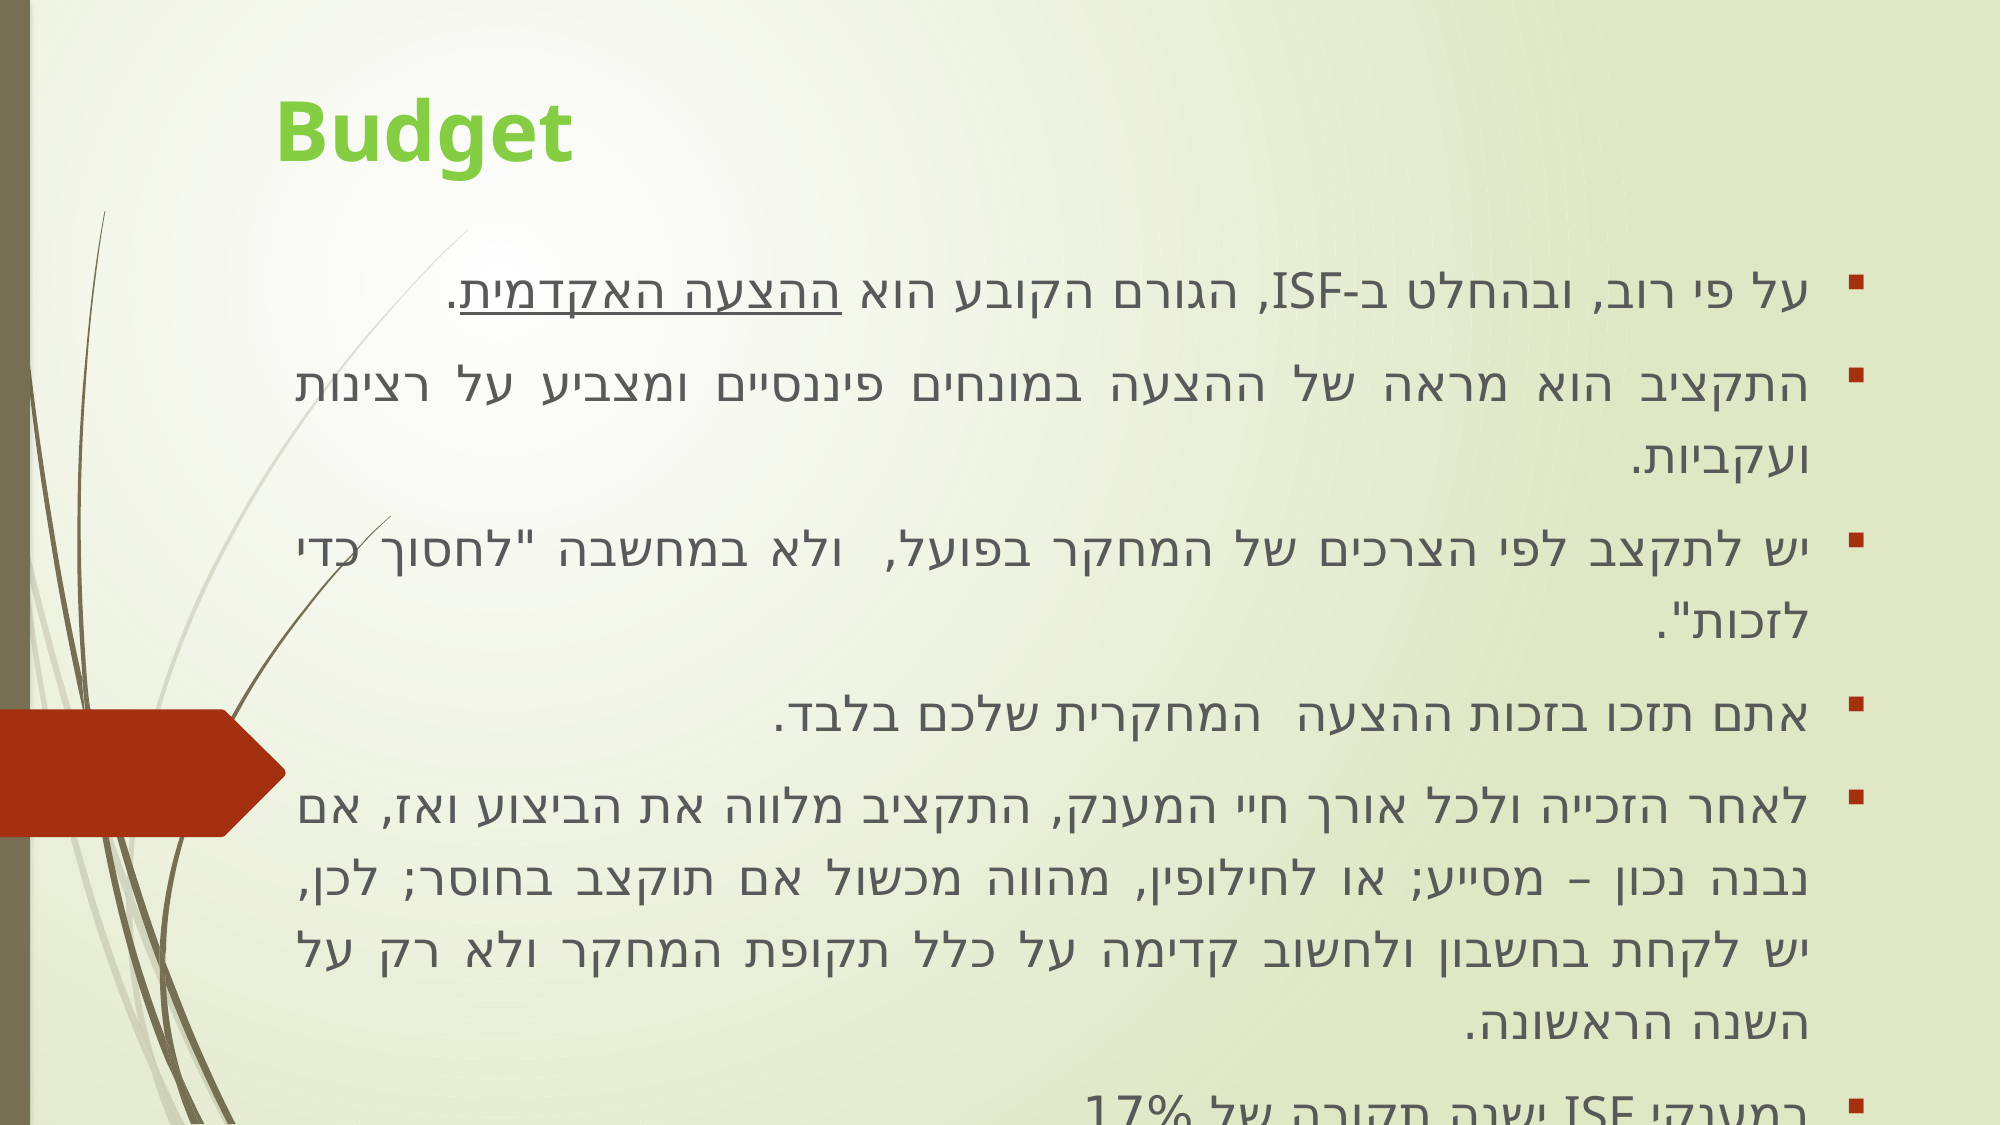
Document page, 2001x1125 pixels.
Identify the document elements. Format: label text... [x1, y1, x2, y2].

text_box על פי רוב, ובהחלט ב-ISF, הגורם הקובע הוא ההצעה האקדמית. התקציב הוא מראה של ההצעה במונחים פיננסיים ומצביע על רצינות ועקביות. יש לתקצב לפי הצרכים של המחקר בפועל, ולא במחשבה "לחסוך כדי לזכות". אתם תזכו בזכות ההצעה המחקרית שלכם בלבד. לאחר הזכייה ולכל אורך חיי המענק, התקציב מלווה את הביצוע ואז, אם נבנה נכון – מסייע; או לחילופין, מהווה מכשול אם תוקצב בחוסר; לכן, יש לקחת בחשבון ולחשוב קדימה על כלל תקופת המחקר ולא רק על השנה הראשונה. במענקי ISF ישנה תקורה של 17% [280, 239, 1883, 944]
text_box Budget [258, 70, 1834, 187]
